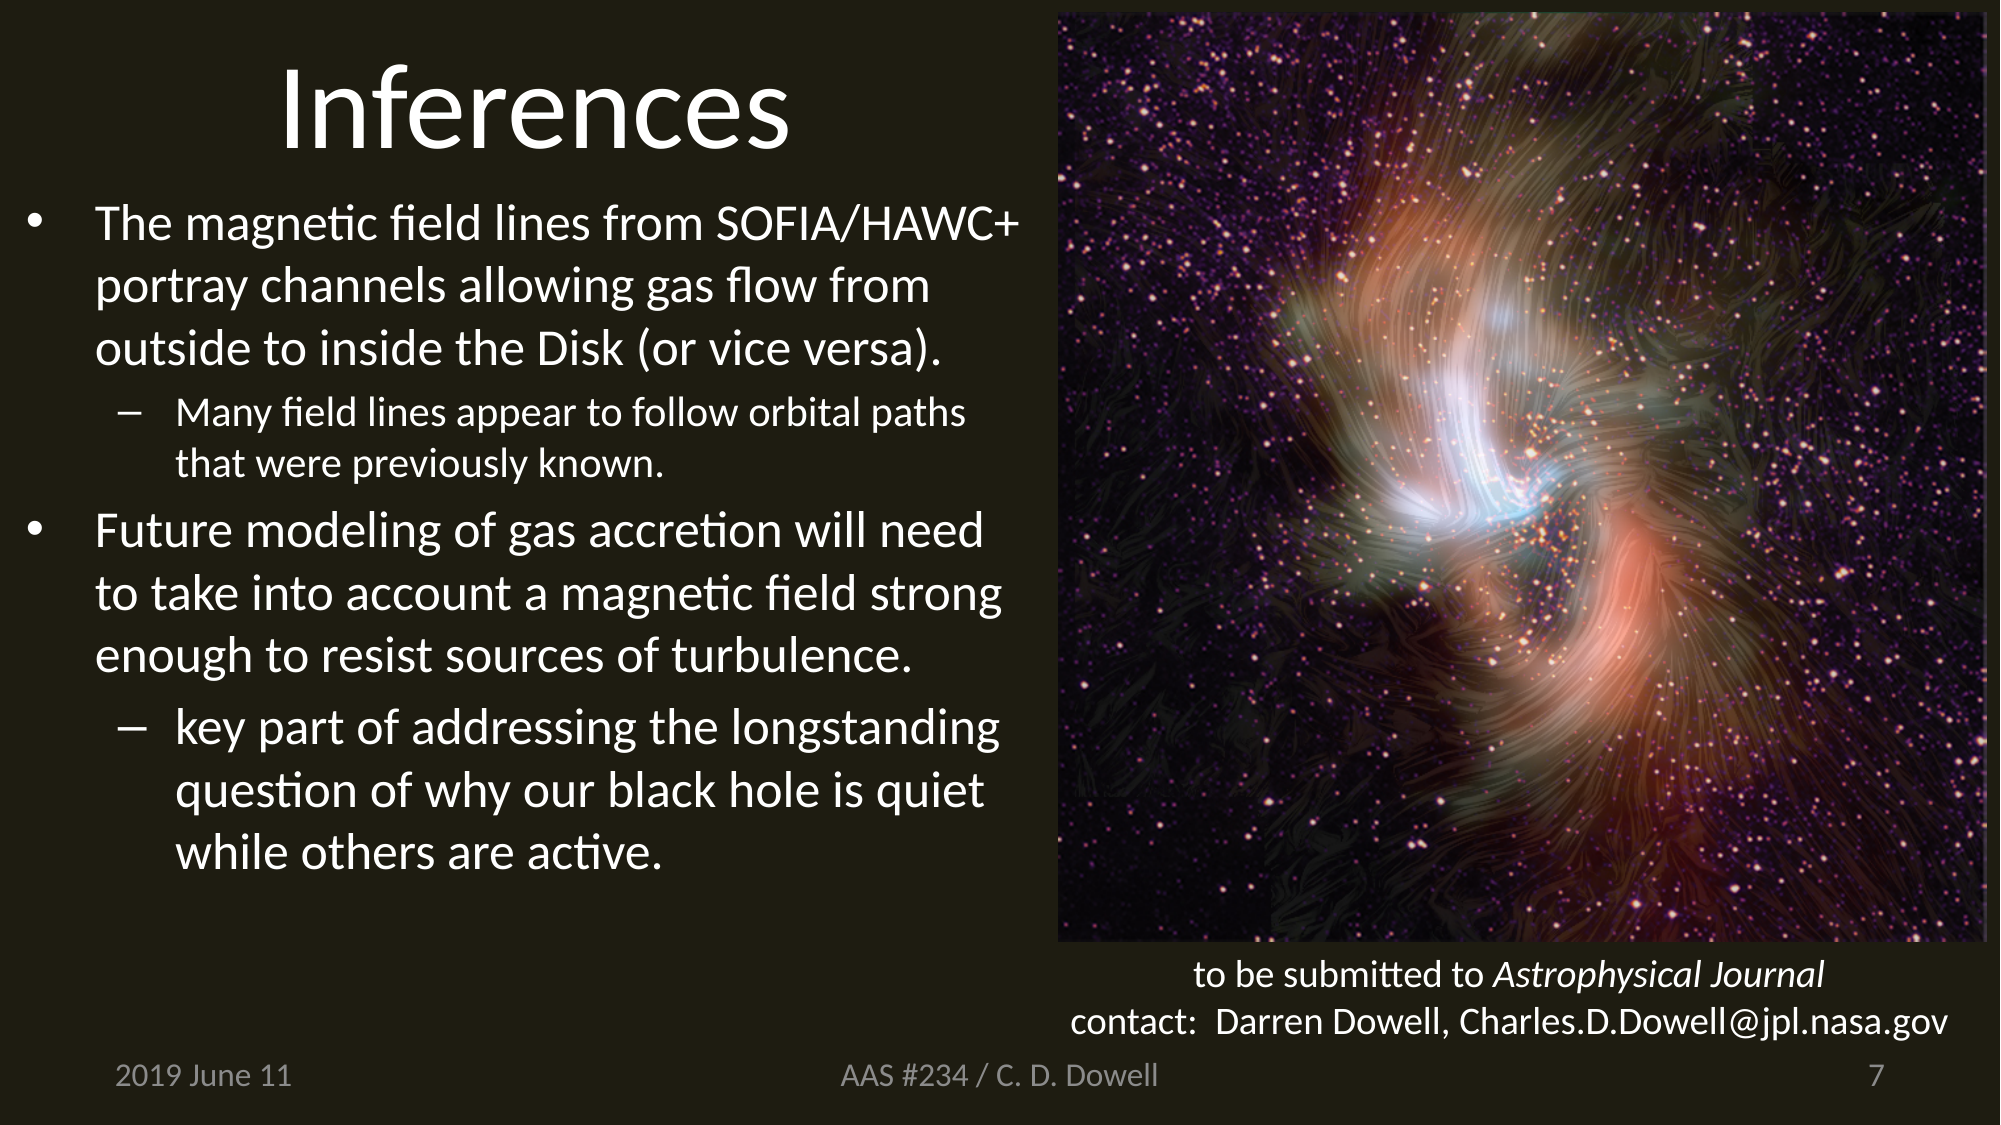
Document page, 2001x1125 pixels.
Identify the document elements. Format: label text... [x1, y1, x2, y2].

footer AAS #234 / C. D. Dowell [683, 1042, 1317, 1103]
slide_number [99, 1042, 567, 1103]
list The magnetic field lines from SOFIA/HAWC+ portray channels allowing gas flow from outside to inside the Disk (or vice versa). Many field lines appear to follow orbital paths that were previously known. Future modeling of gas accretion will need to take into account a magnetic field strong enough to resist sources of turbulence. key part of addressing the longstanding question of why our black hole is quiet while others are active. [10, 181, 1052, 999]
title Inferences [60, 14, 1011, 181]
slide_number 7 [1433, 1050, 1900, 1103]
text_box to be submitted to Astrophysical Journal contact: Darren Dowell, Charles.D.Dowell@jpl.nasa.gov [1034, 941, 1985, 1050]
picture [1057, 12, 1987, 942]
